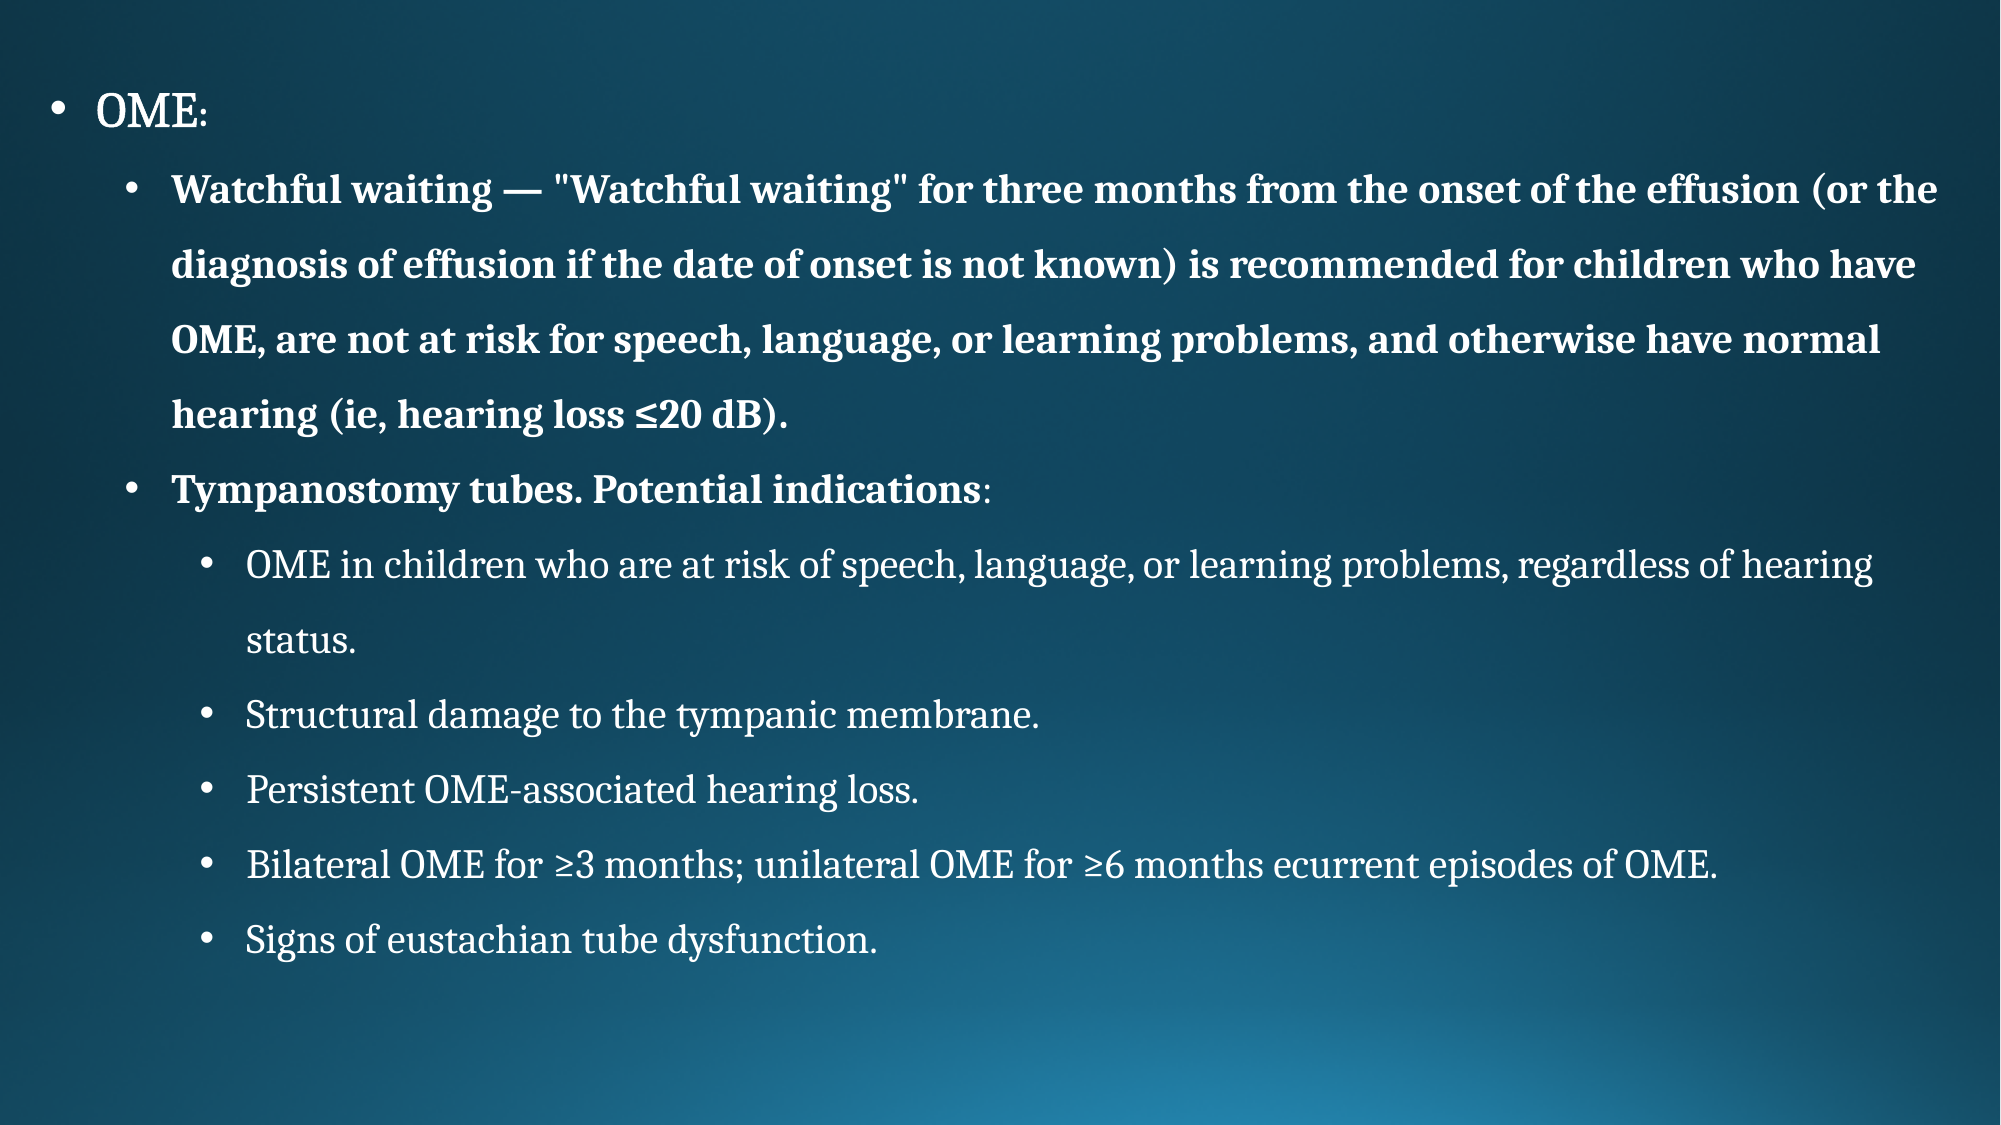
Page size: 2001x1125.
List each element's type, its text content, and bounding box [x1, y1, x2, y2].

picture [0, 0, 2001, 1125]
text_box OME: Watchful waiting — "Watchful waiting" for three months from the onset of the effusion (or the diagnosis of effusion if the date of onset is not known) is recommended for children who have OME, are not at risk for speech, language, or learning problems, and otherwise have normal hearing (ie, hearing loss ≤20 dB). Tympanostomy tubes. Potential indications: OME in children who are at risk of speech, language, or learning problems, regardless of hearing status. Structural damage to the tympanic membrane. Persistent OME-associated hearing loss. Bilateral OME for ≥3 months; unilateral OME for ≥6 months ecurrent episodes of OME. Signs of eustachian tube dysfunction. [34, 39, 1980, 1037]
